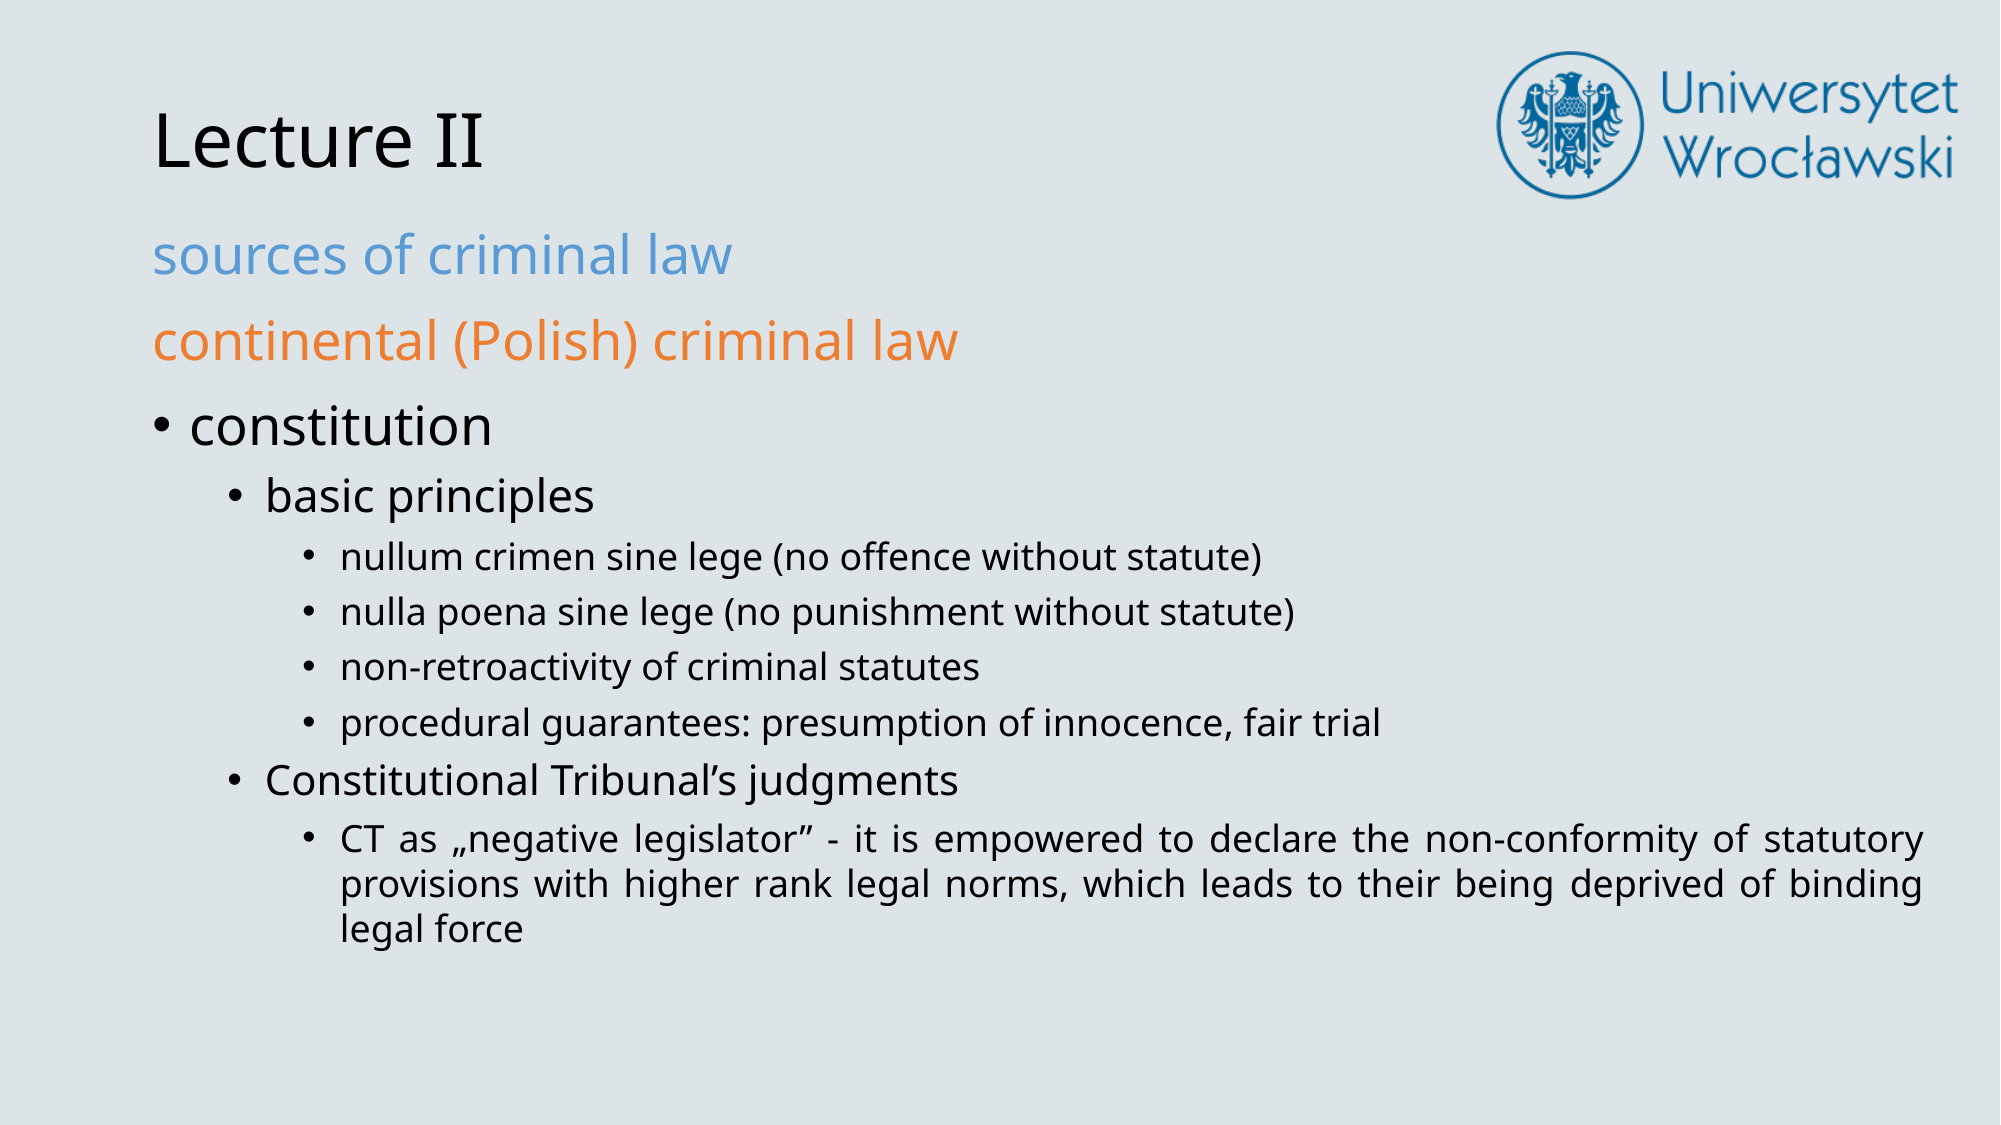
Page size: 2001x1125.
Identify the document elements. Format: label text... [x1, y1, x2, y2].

picture [1455, 0, 2000, 252]
title Lecture II [137, 34, 1455, 212]
list sources of criminal law continental (Polish) criminal law constitution basic principles nullum crimen sine lege (no offence without statute) nulla poena sine lege (no punishment without statute) non-retroactivity of criminal statutes procedural guarantees: presumption of innocence, fair trial Constitutional Tribunal’s judgments CT as „negative legislator” - it is empowered to declare the non-conformity of statutory provisions with higher rank legal norms, which leads to their being deprived of binding legal force [137, 212, 1939, 1125]
